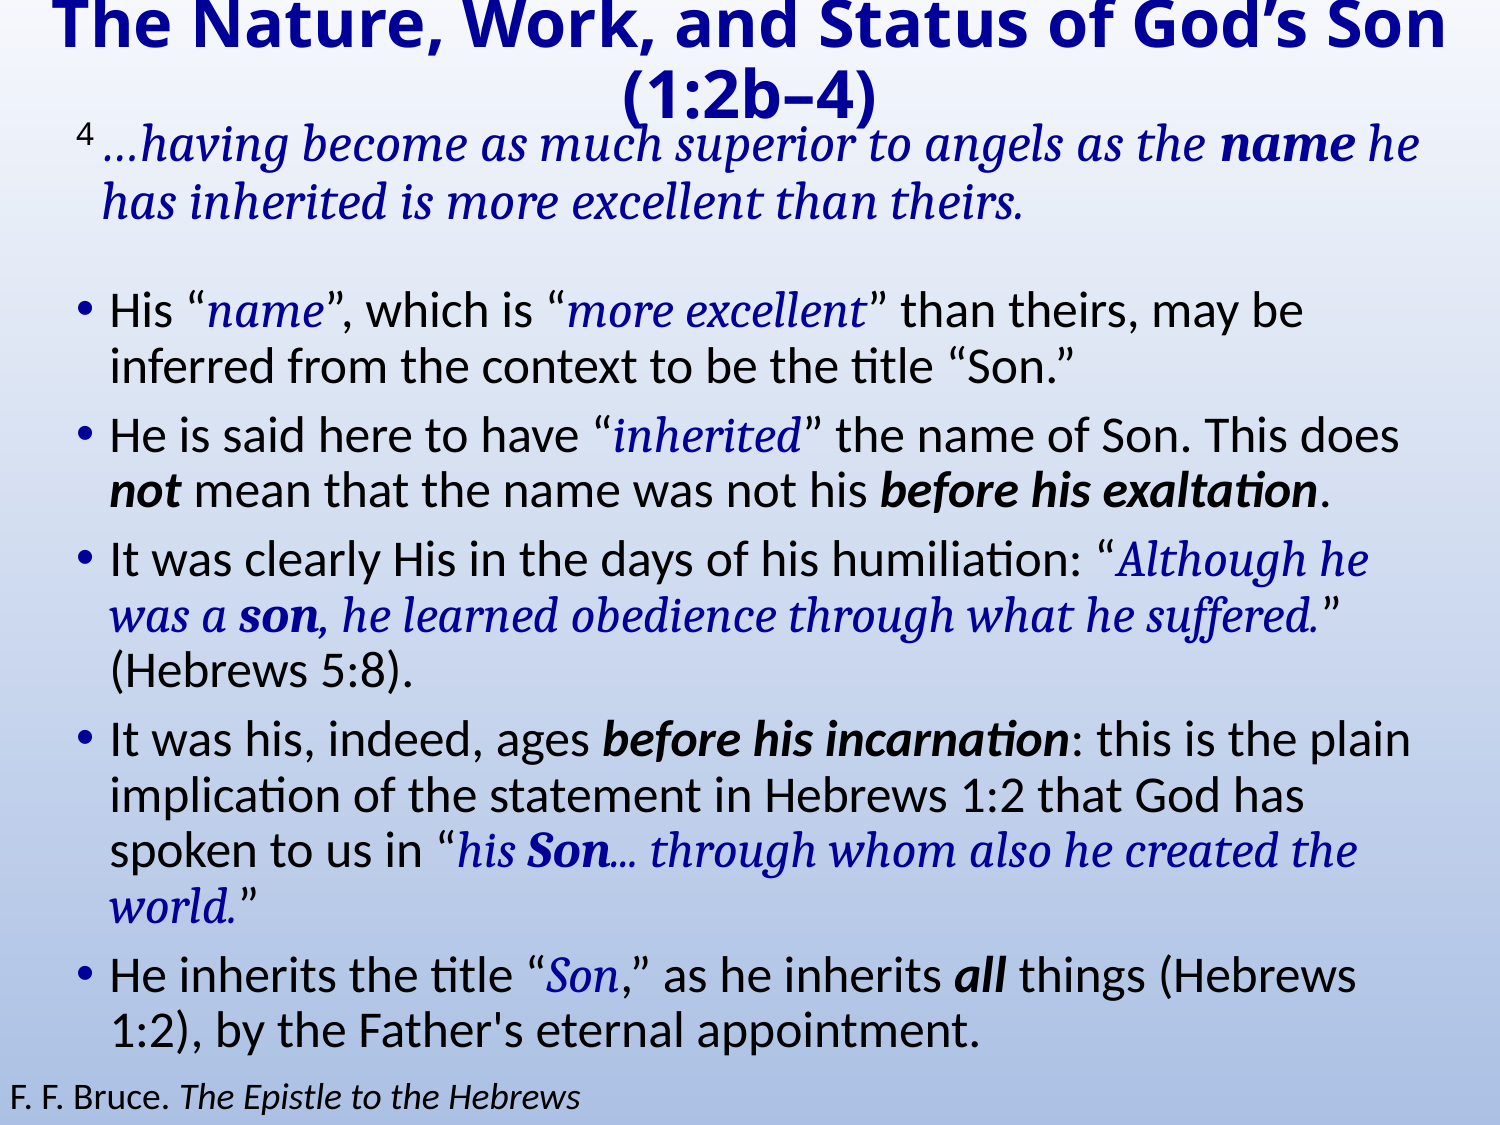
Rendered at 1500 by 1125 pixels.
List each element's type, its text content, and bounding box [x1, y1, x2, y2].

text_box F. F. Bruce. The Epistle to the Hebrews [0, 1064, 1496, 1125]
title The Nature, Work, and Status of God’s Son (1:2b–4) [0, 0, 1500, 123]
list 4 …having become as much superior to angels as the name he has inherited is more excellent than theirs. His “name”, which is “more excellent” than theirs, may be inferred from the context to be the title “Son.” He is said here to have “inherited” the name of Son. This does not mean that the name was not his before his exaltation. It was clearly His in the days of his humiliation: “Although he was a son, he learned obedience through what he suffered.” (Hebrews 5:8). It was his, indeed, ages before his incarnation: this is the plain implication of the statement in Hebrews 1:2 that God has spoken to us in “his Son... through whom also he created the world.” He inherits the title “Son,” as he inherits all things (Hebrews 1:2), by the Father's eternal appointment. [61, 106, 1439, 1077]
